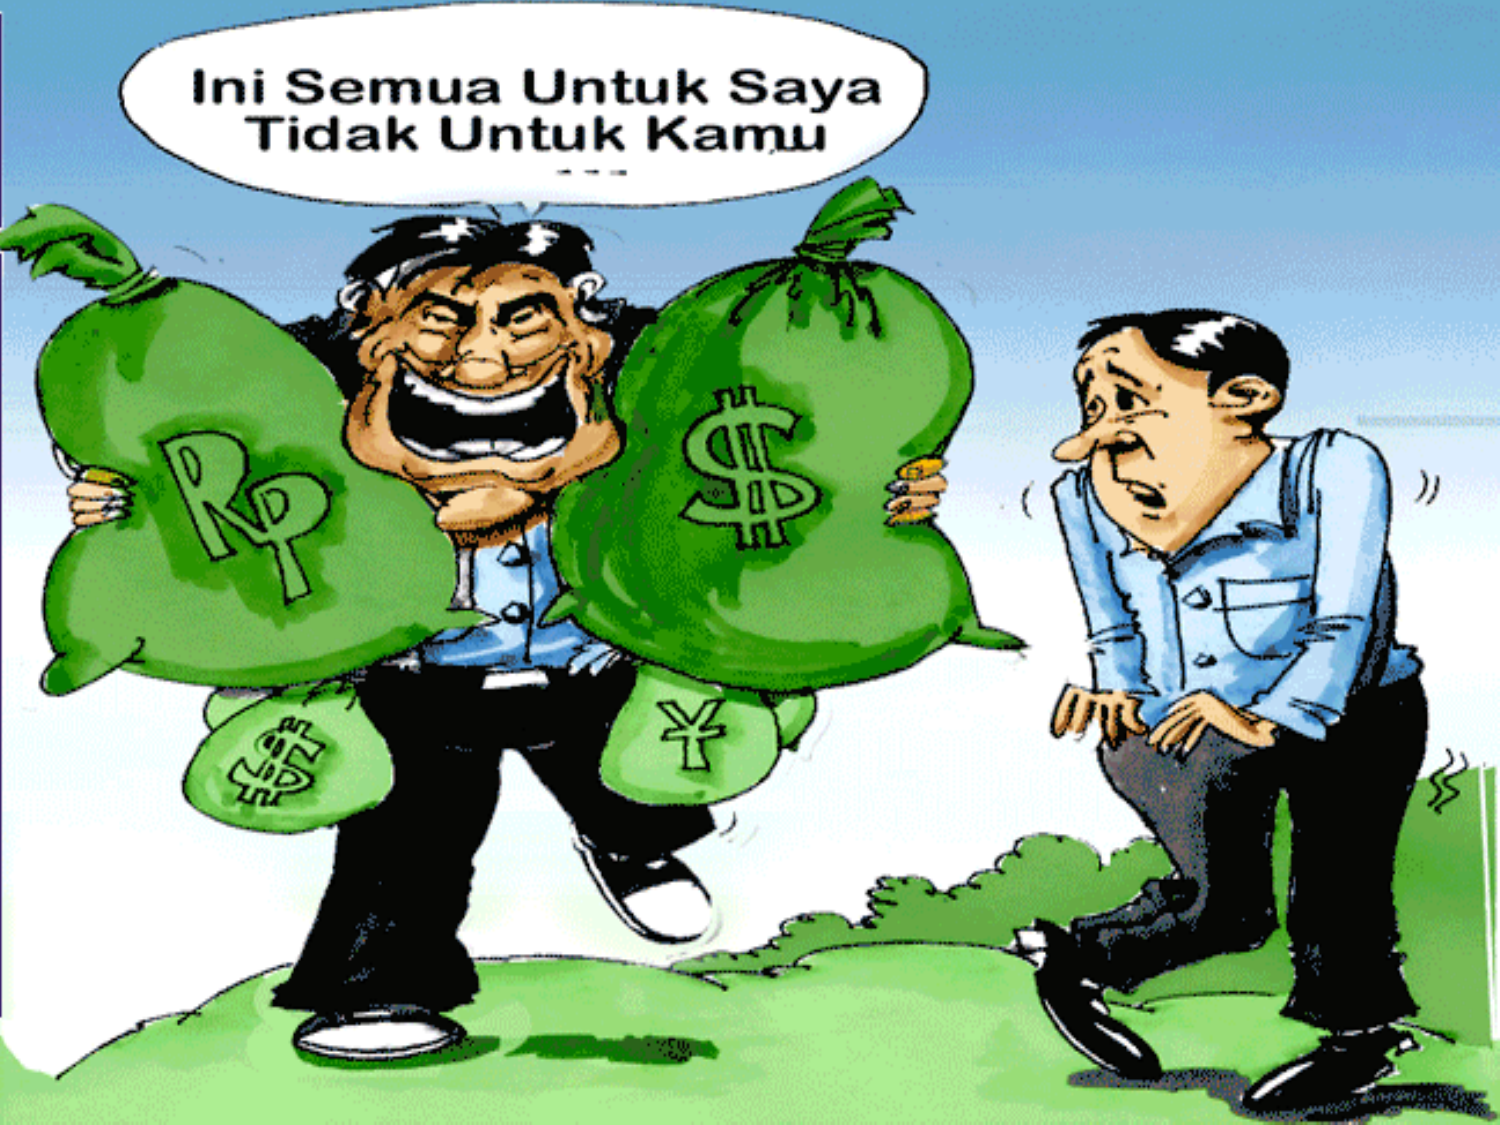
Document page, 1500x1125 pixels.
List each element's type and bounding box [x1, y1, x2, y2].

list [0, 0, 1500, 1125]
